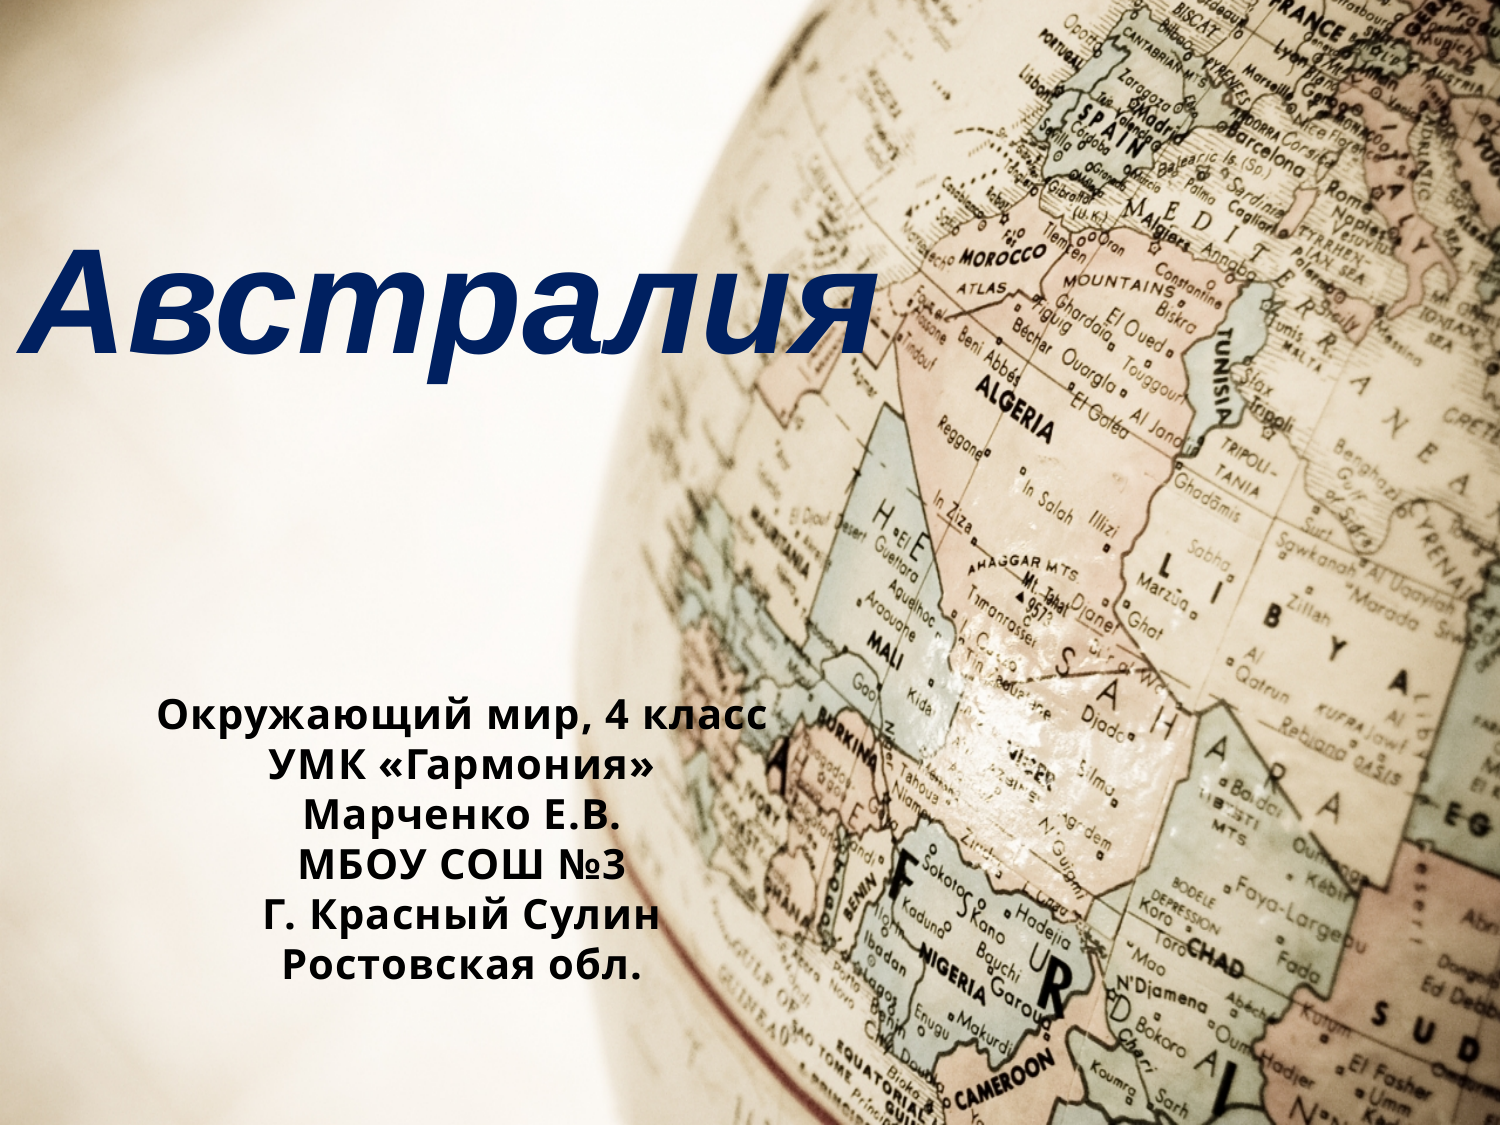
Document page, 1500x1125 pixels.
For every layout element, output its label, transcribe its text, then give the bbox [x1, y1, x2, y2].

text_box Австралия [4, 196, 897, 391]
picture [0, 0, 1500, 1125]
text_box Окружающий мир, 4 класс УМК «Гармония» Марченко Е.В. МБОУ СОШ №3 Г. Красный Сулин Ростовская обл. [141, 680, 784, 996]
